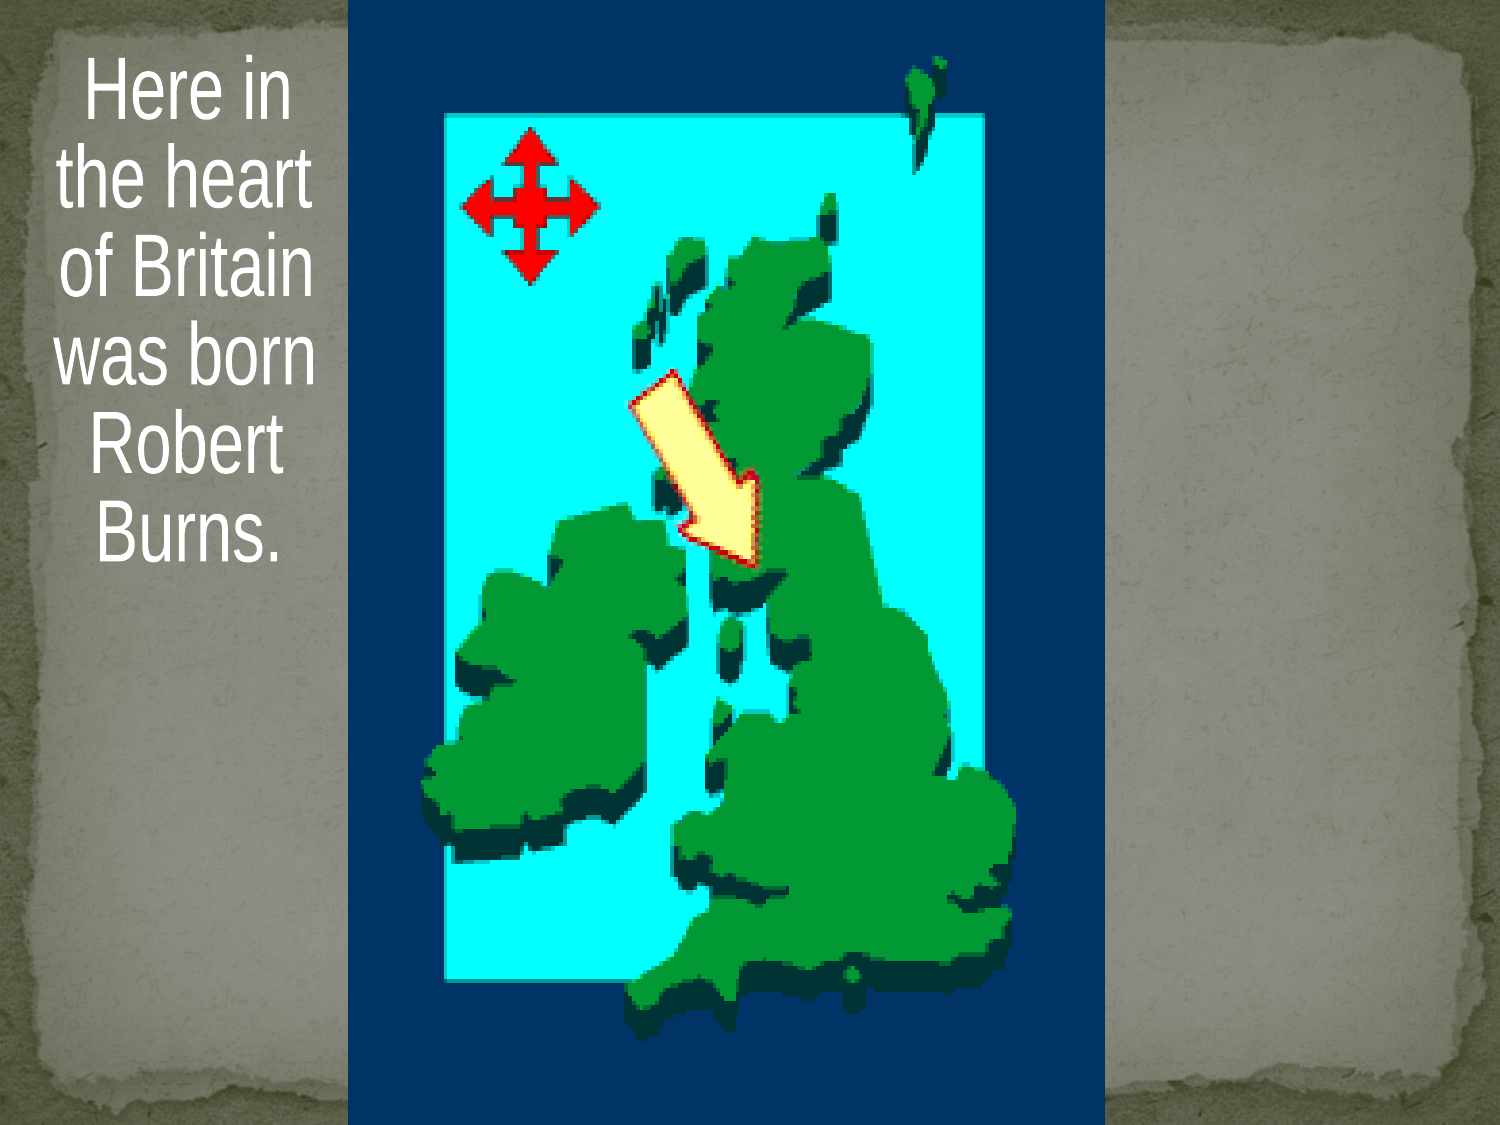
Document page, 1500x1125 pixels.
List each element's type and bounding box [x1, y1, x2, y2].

picture [348, 0, 1105, 1125]
